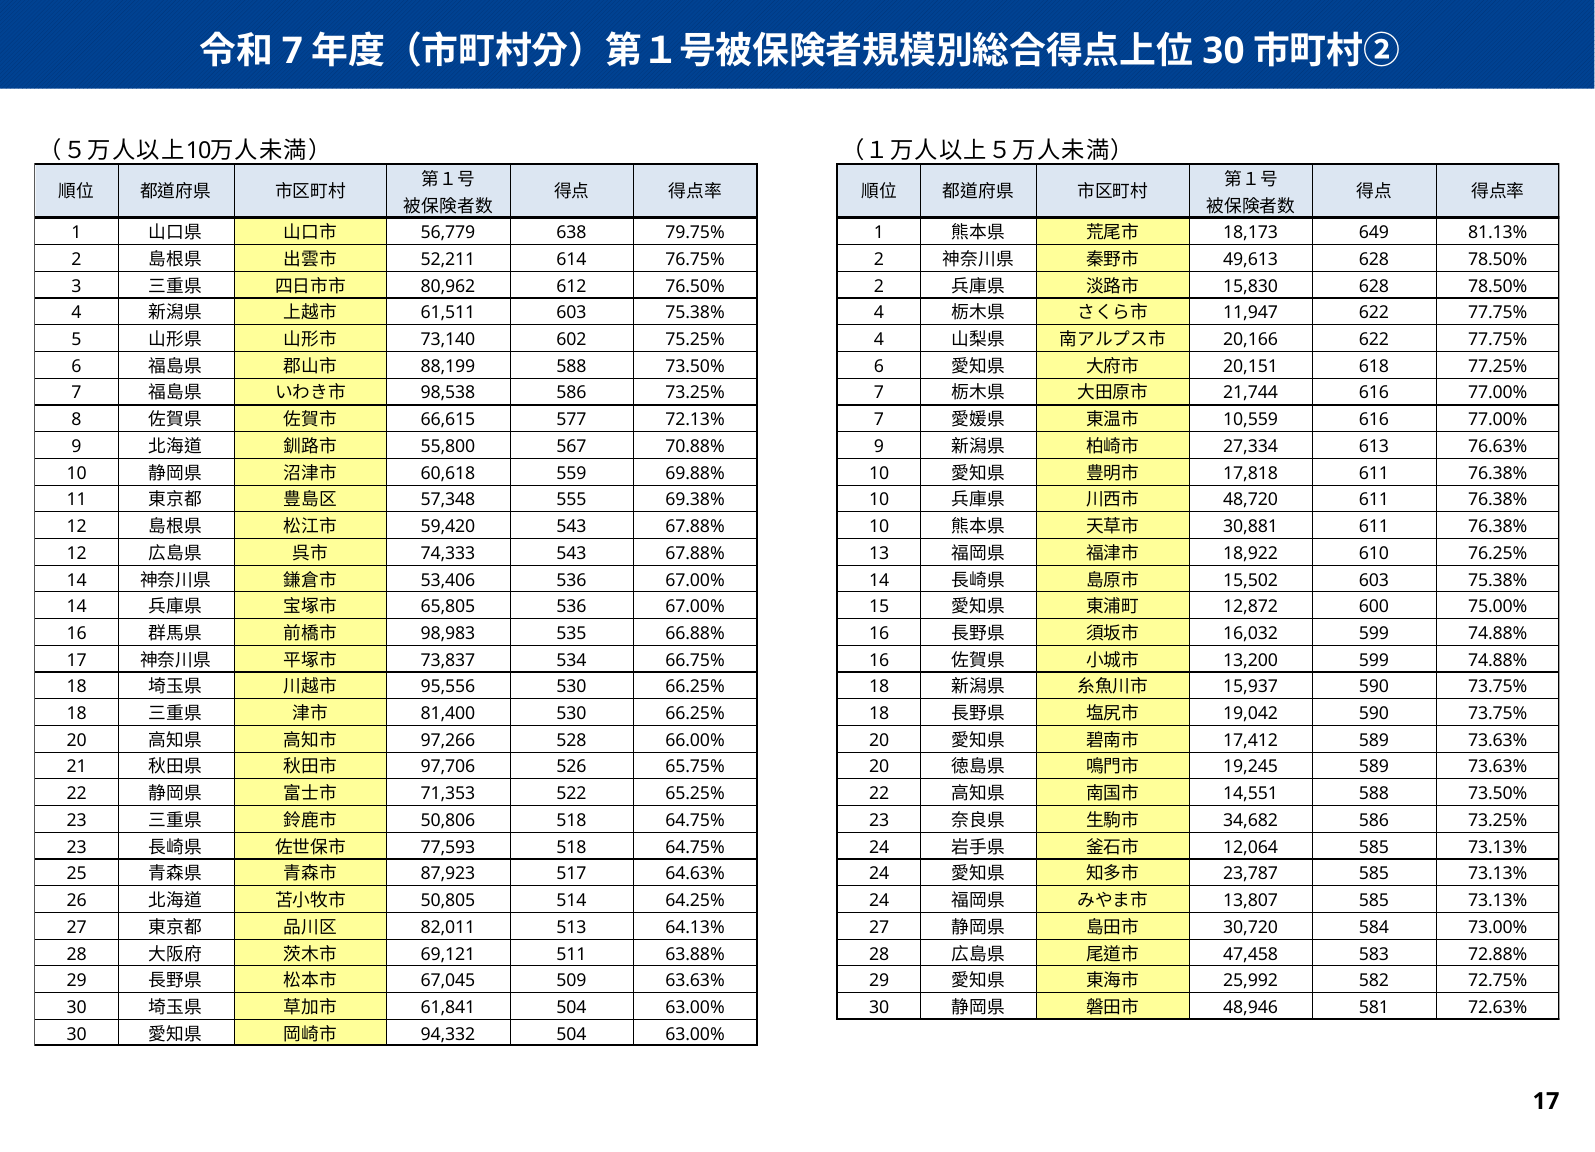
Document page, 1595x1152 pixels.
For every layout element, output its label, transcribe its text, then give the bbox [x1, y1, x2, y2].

picture [33, 124, 1561, 1047]
text_box 令和7年度（市町村分）第１号被保険者規模別総合得点上位30市町村② [0, 0, 1595, 89]
slide_number 17 [1217, 1072, 1574, 1132]
